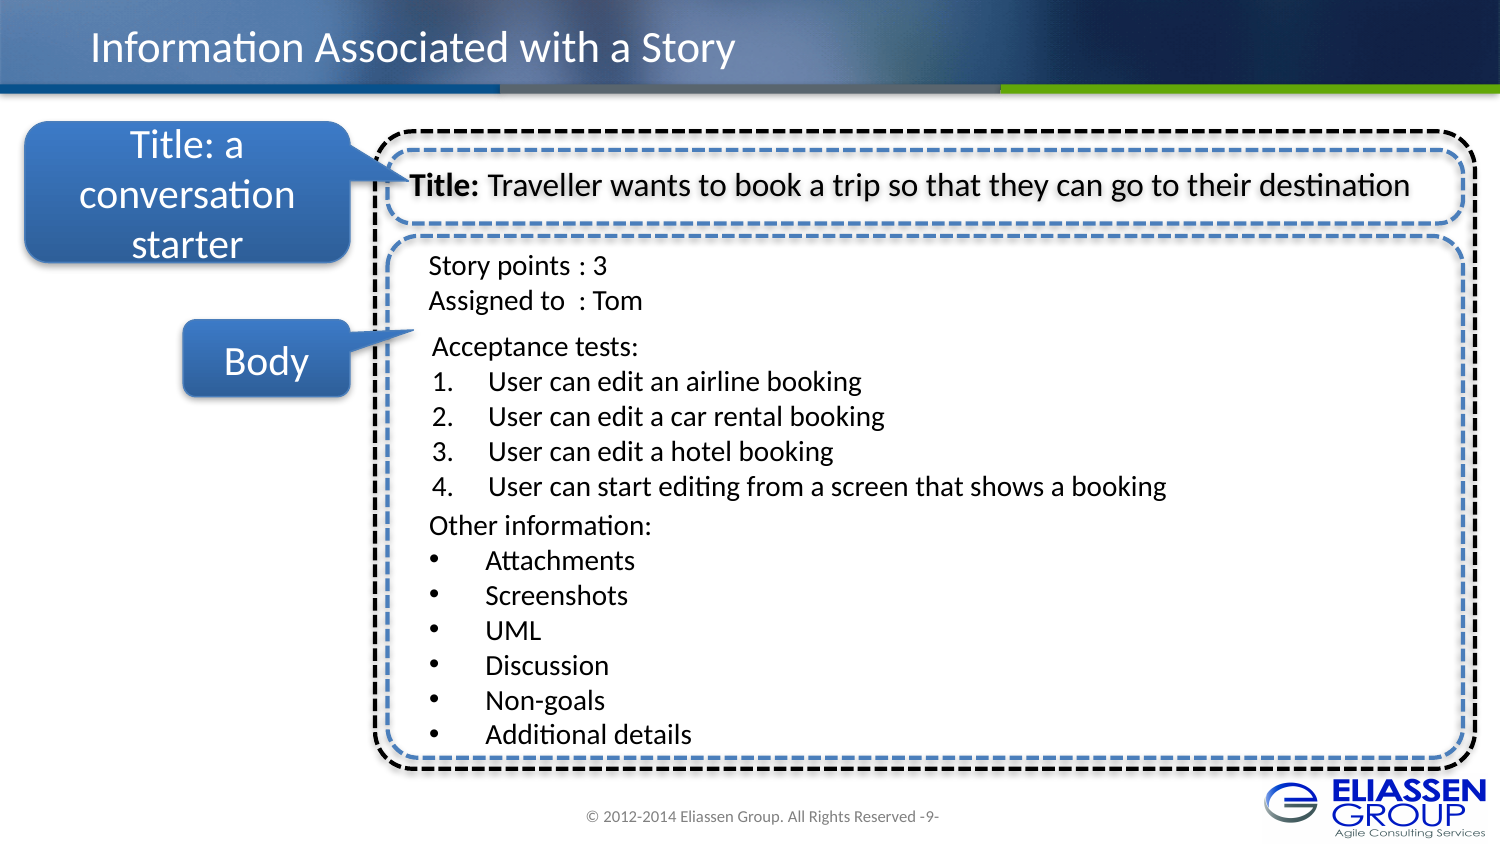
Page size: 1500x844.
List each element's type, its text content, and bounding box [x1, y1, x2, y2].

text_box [374, 130, 1476, 797]
text_box Body [182, 319, 369, 398]
title Information Associated with a Story [75, 9, 1425, 79]
picture [1262, 773, 1488, 844]
text_box Title: a conversation starter [24, 121, 369, 264]
picture [0, 0, 1500, 84]
